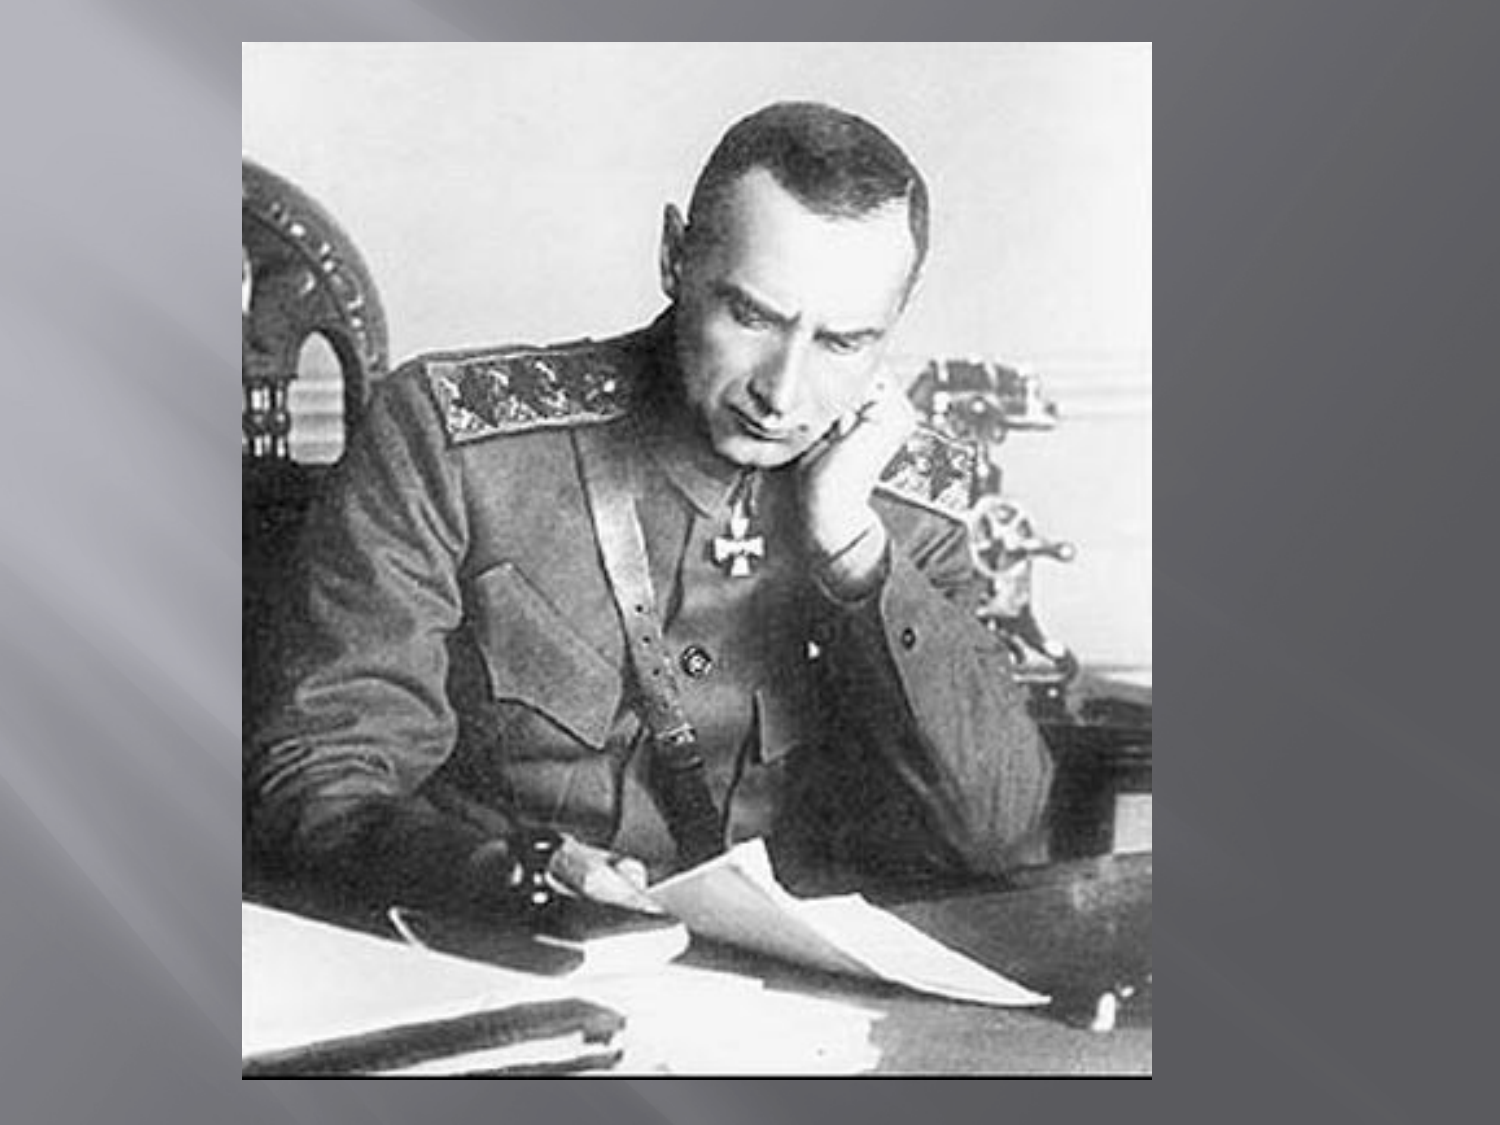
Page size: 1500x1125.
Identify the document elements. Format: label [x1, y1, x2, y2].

list [241, 42, 1152, 1080]
